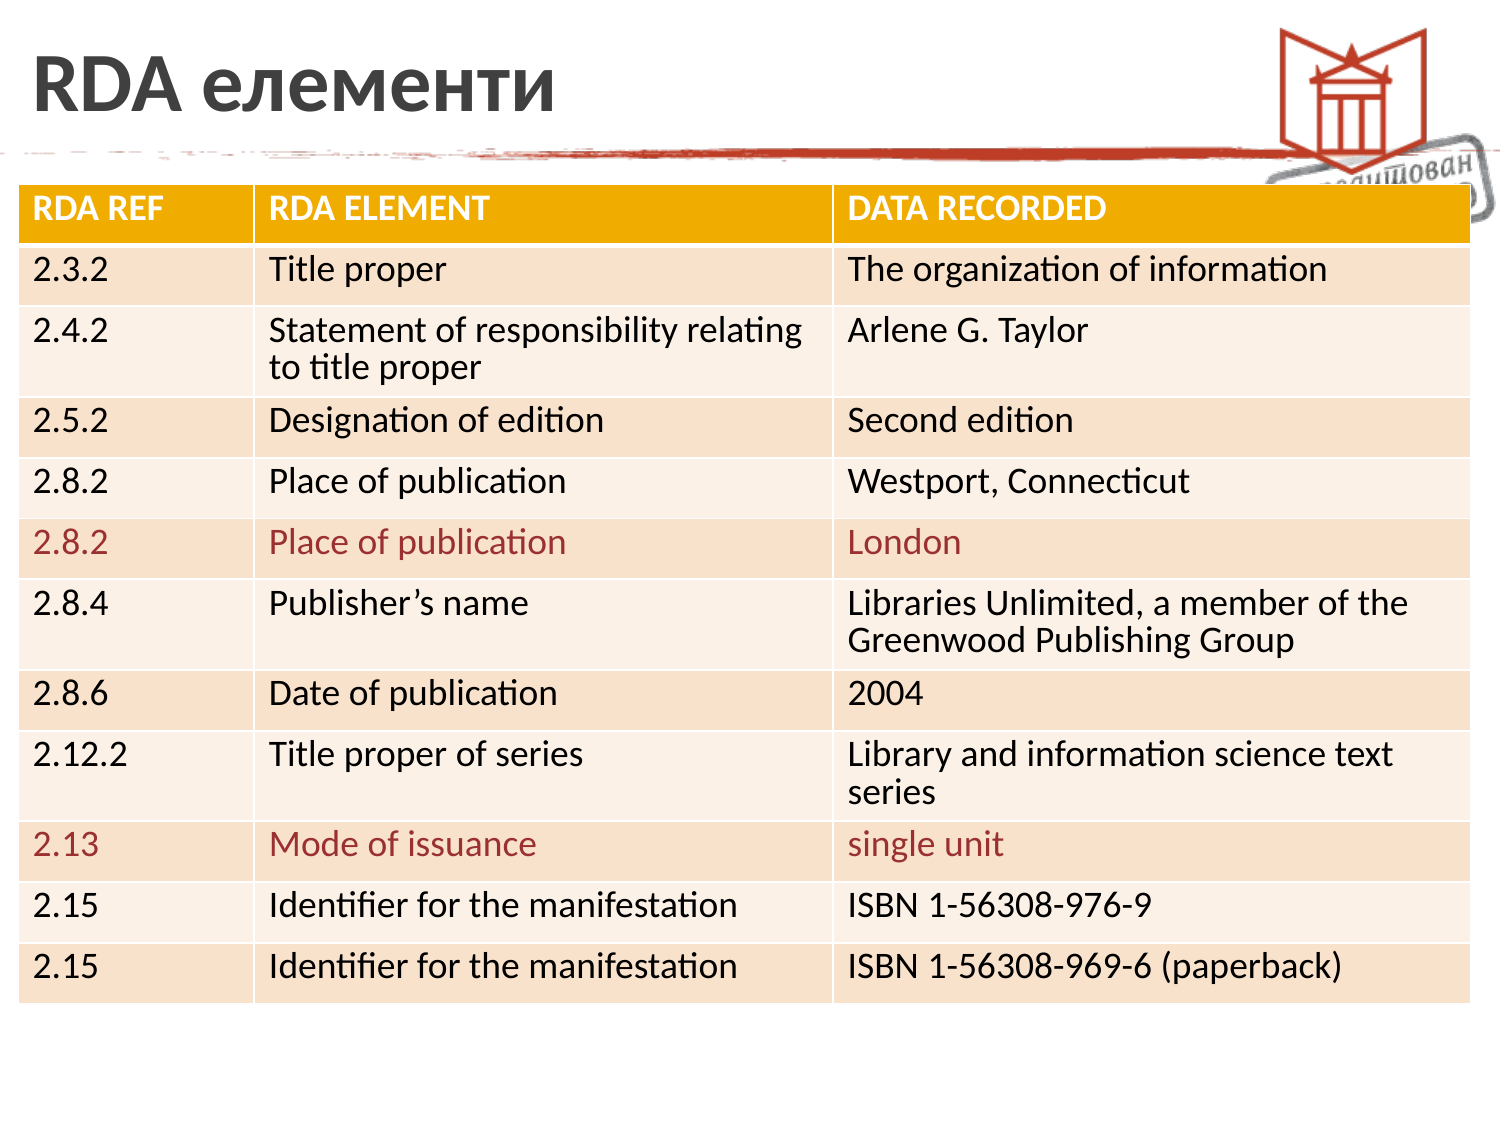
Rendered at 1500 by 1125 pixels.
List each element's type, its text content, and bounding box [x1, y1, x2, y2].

table_cell 2.15 [19, 944, 253, 1003]
table_header RDA ELEMENT [255, 185, 832, 243]
table_cell 2.8.4 [19, 580, 253, 669]
table_cell 2.15 [19, 883, 253, 942]
table_cell 2.8.2 [19, 459, 253, 518]
table_cell 2.12.2 [19, 732, 253, 820]
table_cell Library and information science text series [834, 732, 1470, 820]
table_cell Date of publication [255, 671, 832, 730]
table_cell Place of publication [255, 519, 832, 578]
table_cell 2004 [834, 671, 1470, 730]
table_cell London [834, 519, 1470, 578]
table_header DATA RECORDED [834, 185, 1470, 243]
table_cell 2.8.2 [19, 519, 253, 578]
table_cell Mode of issuance [255, 822, 832, 881]
table_cell Identifier for the manifestation [255, 883, 832, 942]
table_cell Arlene G. Taylor [834, 307, 1470, 396]
table_cell Westport, Connecticut [834, 459, 1470, 518]
title RDA елементи [17, 19, 1471, 136]
table_cell Title proper [255, 248, 832, 305]
table_cell 2.13 [19, 822, 253, 881]
table_cell single unit [834, 822, 1470, 881]
table_cell Statement of responsibility relating to title proper [255, 307, 832, 396]
table_cell ISBN 1-56308-969-6 (paperback) [834, 944, 1470, 1003]
table_cell Second edition [834, 398, 1470, 457]
table_cell 2.5.2 [19, 398, 253, 457]
table_cell Designation of edition [255, 398, 832, 457]
table_cell Publisher’s name [255, 580, 832, 669]
table_cell Libraries Unlimited, a member of the Greenwood Publishing Group [834, 580, 1470, 669]
picture [0, 0, 1500, 1125]
table_cell 2.4.2 [19, 307, 253, 396]
table_cell Identifier for the manifestation [255, 944, 832, 1003]
table_cell Place of publication [255, 459, 832, 518]
table_cell Title proper of series [255, 732, 832, 820]
table_cell The organization of information [834, 248, 1470, 305]
table_cell ISBN 1-56308-976-9 [834, 883, 1470, 942]
table_cell 2.3.2 [19, 248, 253, 305]
table_cell 2.8.6 [19, 671, 253, 730]
table_header RDA REF [19, 185, 253, 243]
